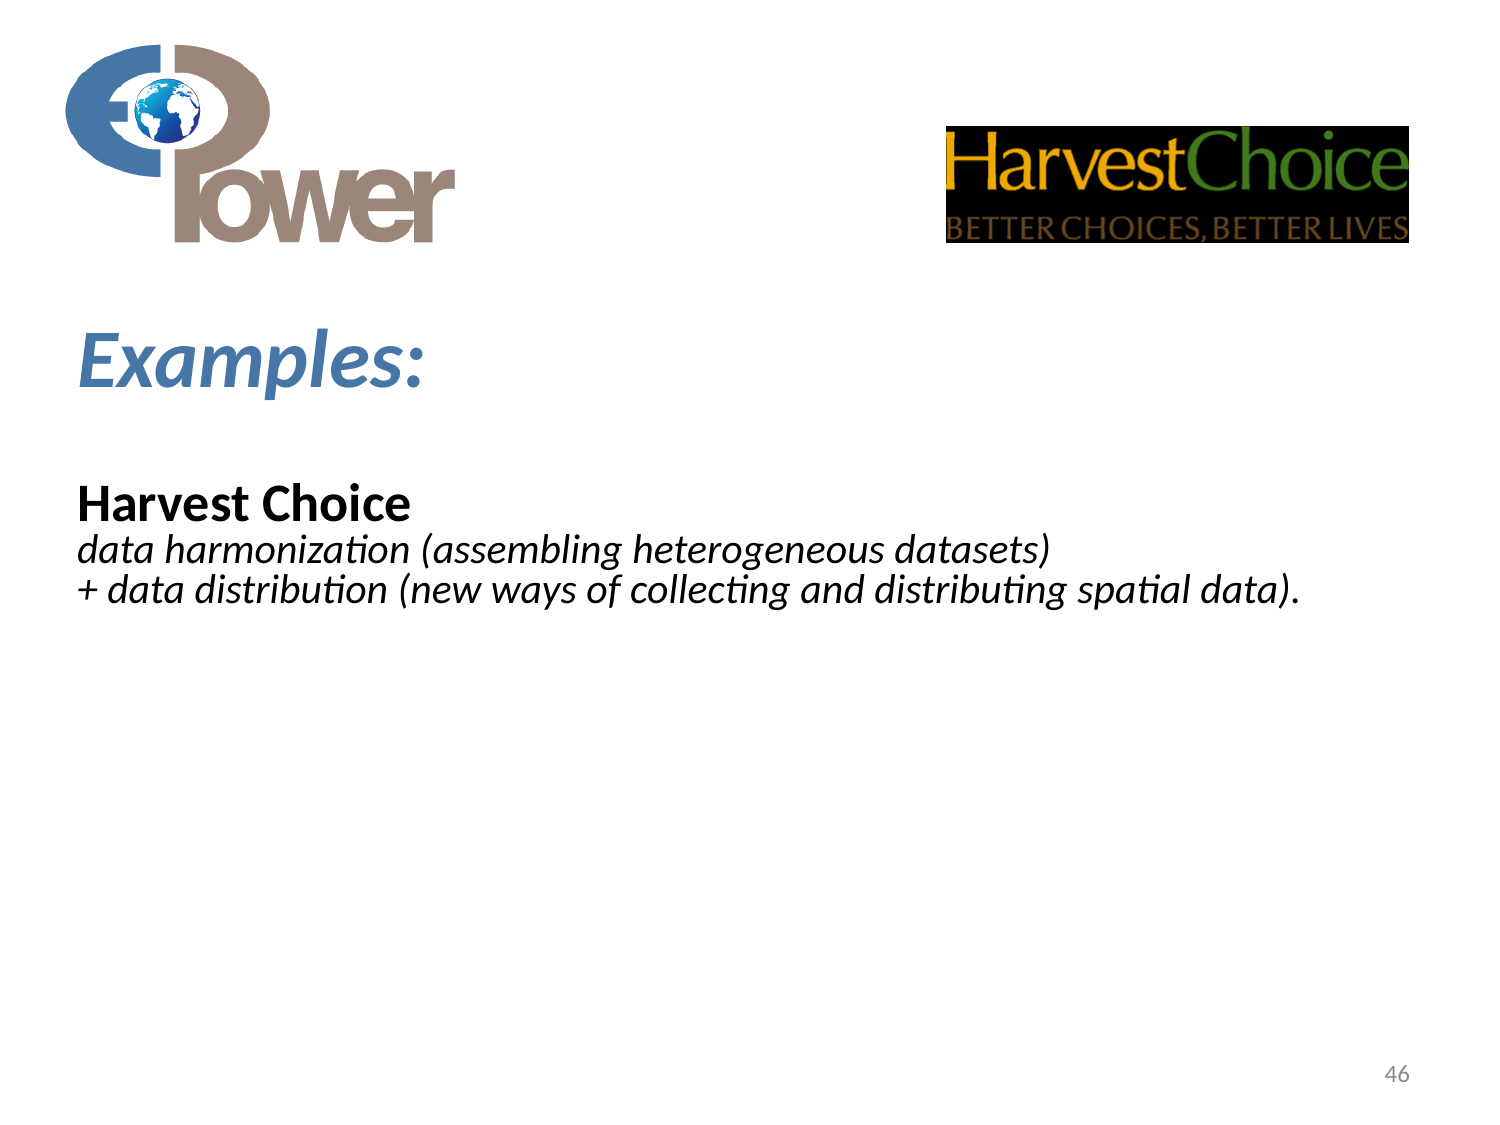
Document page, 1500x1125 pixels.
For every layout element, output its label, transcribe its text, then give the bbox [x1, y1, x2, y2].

slide_number 46 [1074, 1042, 1425, 1103]
list Harvest Choice data harmonization (assembling heterogeneous datasets) + data distribution (new ways of collecting and distributing spatial data). [62, 472, 1409, 1125]
text_box Examples: [62, 265, 821, 443]
picture [61, 41, 455, 244]
picture [946, 126, 1409, 244]
